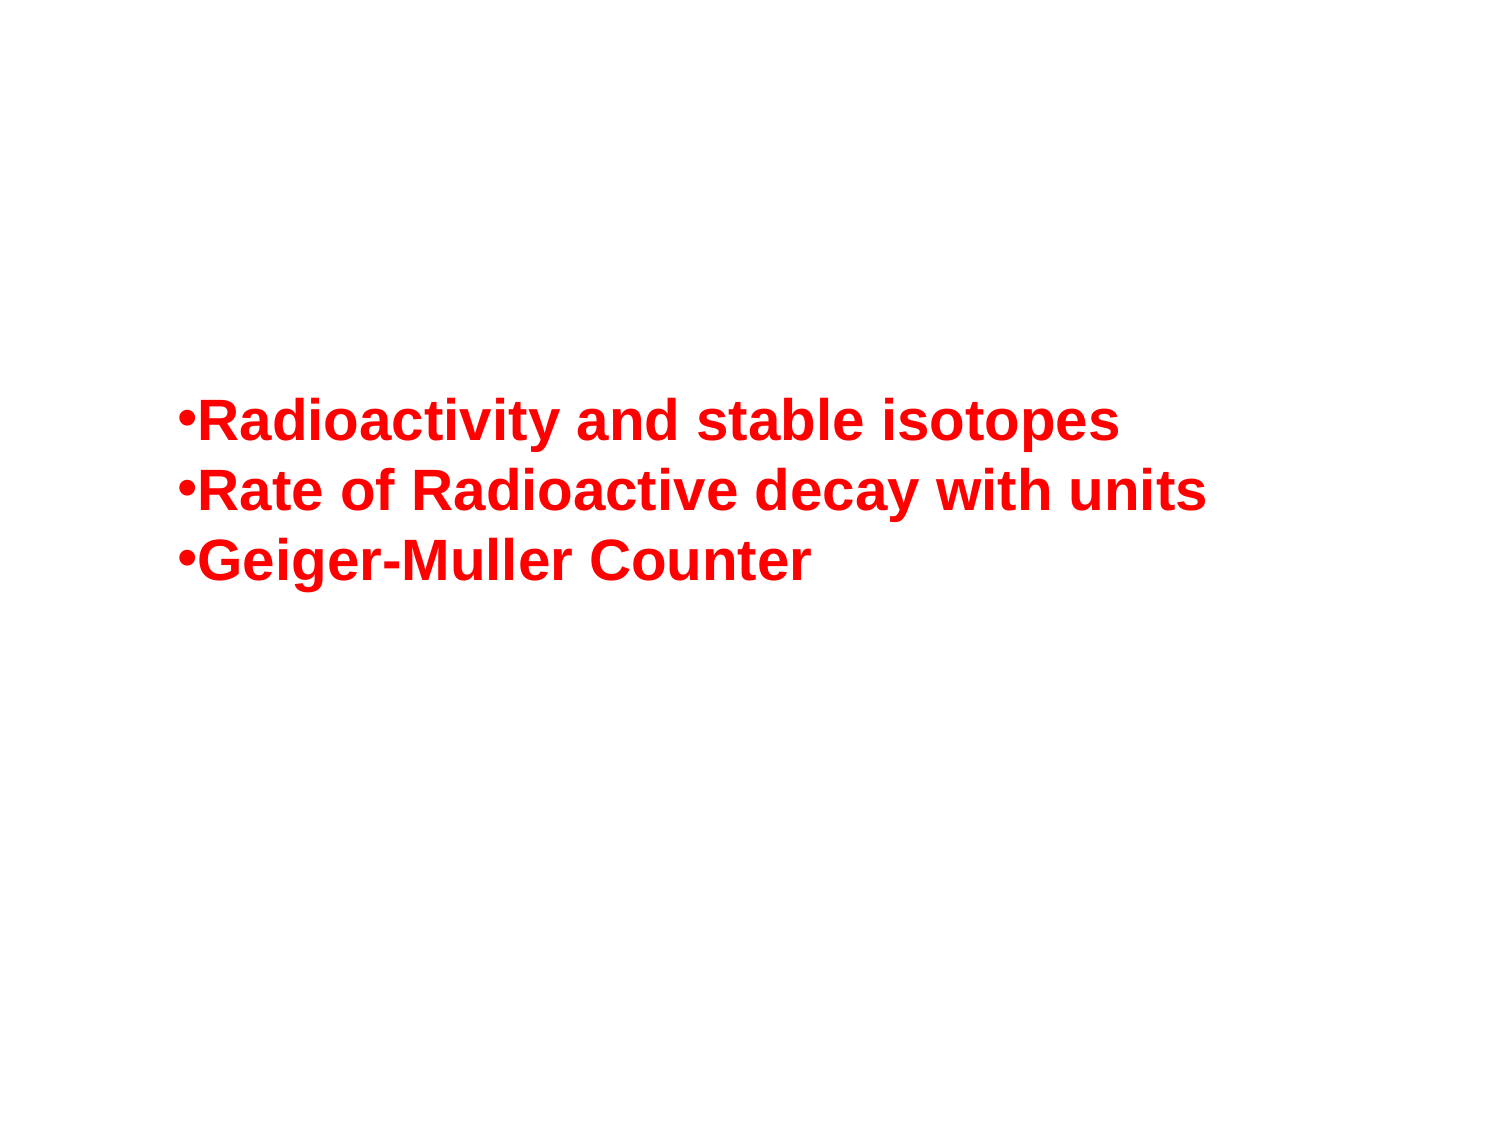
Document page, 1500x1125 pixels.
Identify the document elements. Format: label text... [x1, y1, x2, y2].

text_box Radioactivity and stable isotopes Rate of Radioactive decay with units Geiger-Muller Counter [162, 375, 1338, 600]
